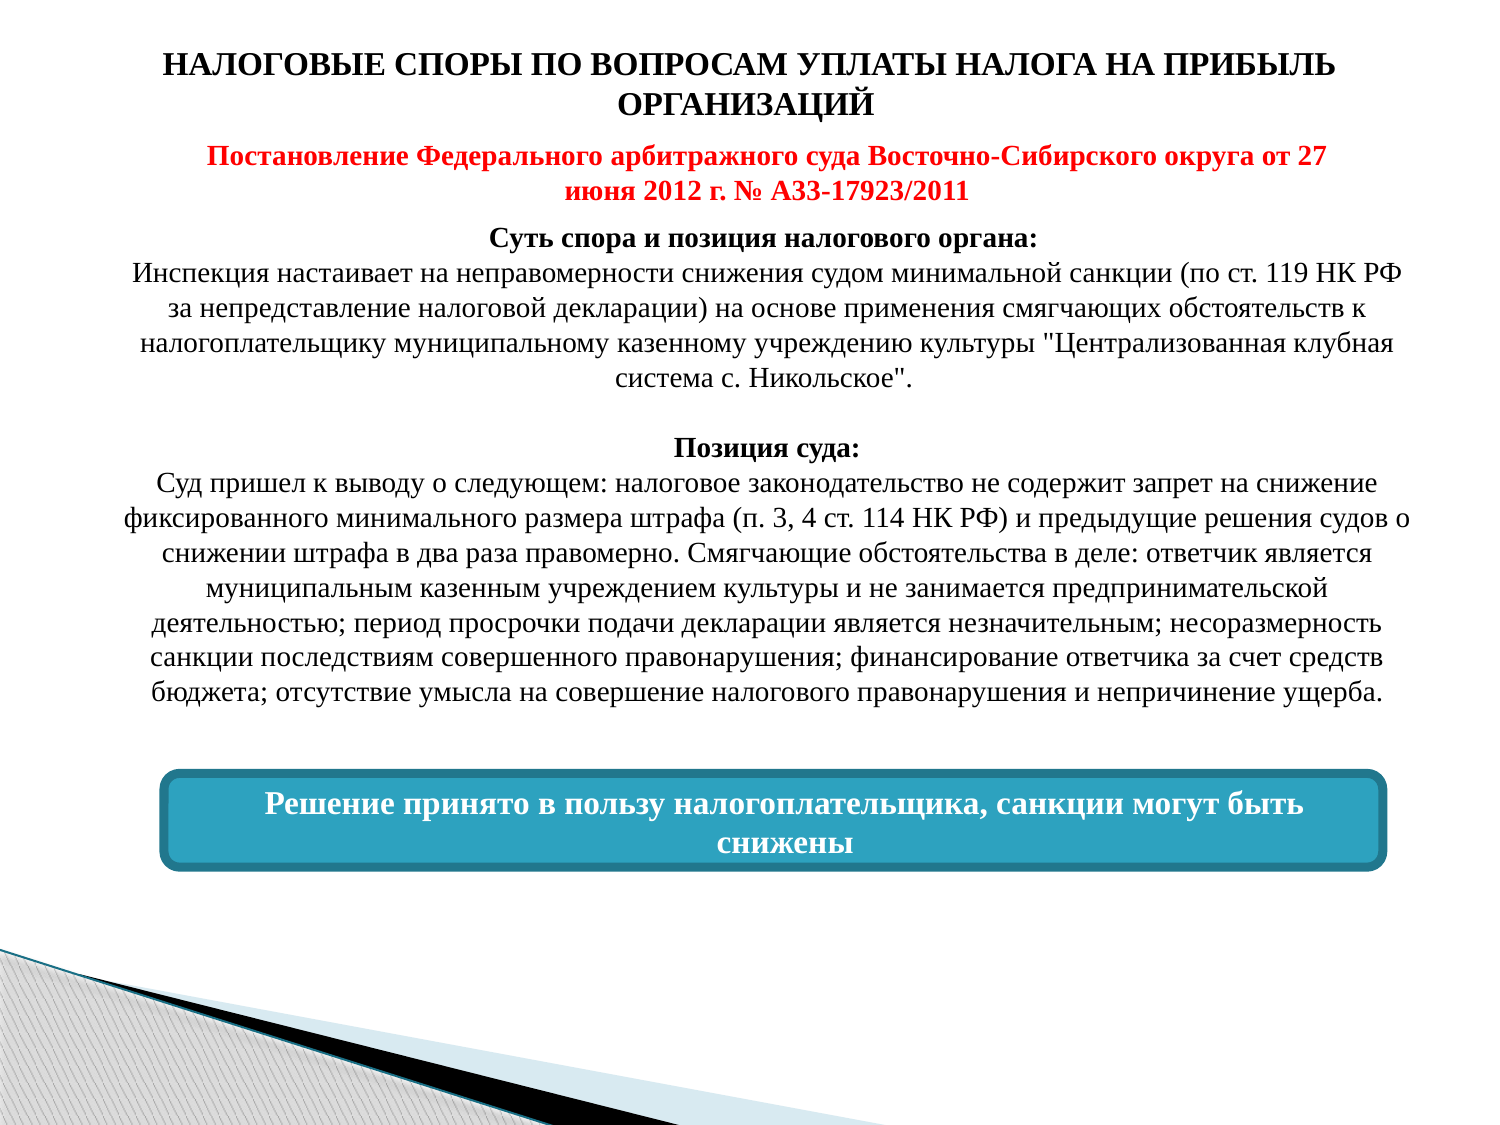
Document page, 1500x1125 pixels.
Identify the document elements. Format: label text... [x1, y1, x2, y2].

text_box [159, 768, 1388, 872]
text_box Постановление Федерального арбитражного суда Восточно-Сибирского округа от 27 июня 2012 г. № А33-17923/2011 [187, 128, 1348, 210]
text_box Решение принято в пользу налогоплательщика, санкции могут быть снижены [199, 773, 1371, 868]
text_box НАЛОГОВЫЕ СПОРЫ ПО ВОПРОСАМ УПЛАТЫ НАЛОГА НА ПРИБЫЛЬ ОРГАНИЗАЦИЙ [70, 35, 1430, 130]
text_box Суть спора и позиция налогового органа: Инспекция настаивает на неправомерности снижения судом минимальной санкции (по ст. 119 НК РФ за непредставление налоговой декларации) на основе применения смягчающих обстоятельств к налогоплательщику муниципальному казенному учреждению культуры "Централизованная клубная система с. Никольское". Позиция суда: Суд пришел к выводу о следующем: налоговое законодательство не содержит запрет на снижение фиксированного минимального размера штрафа (п. 3, 4 ст. 114 НК РФ) и предыдущие решения судов о снижении штрафа в два раза правомерно. Смягчающие обстоятельства в деле: ответчик является муниципальным казенным учреждением культуры и не занимается предпринимательской деятельностью; период просрочки подачи декларации является незначительным; несоразмерность санкции последствиям совершенного правонарушения; финансирование ответчика за счет средств бюджета; отсутствие умысла на совершение налогового правонарушения и непричинение ущерба. [105, 210, 1430, 716]
